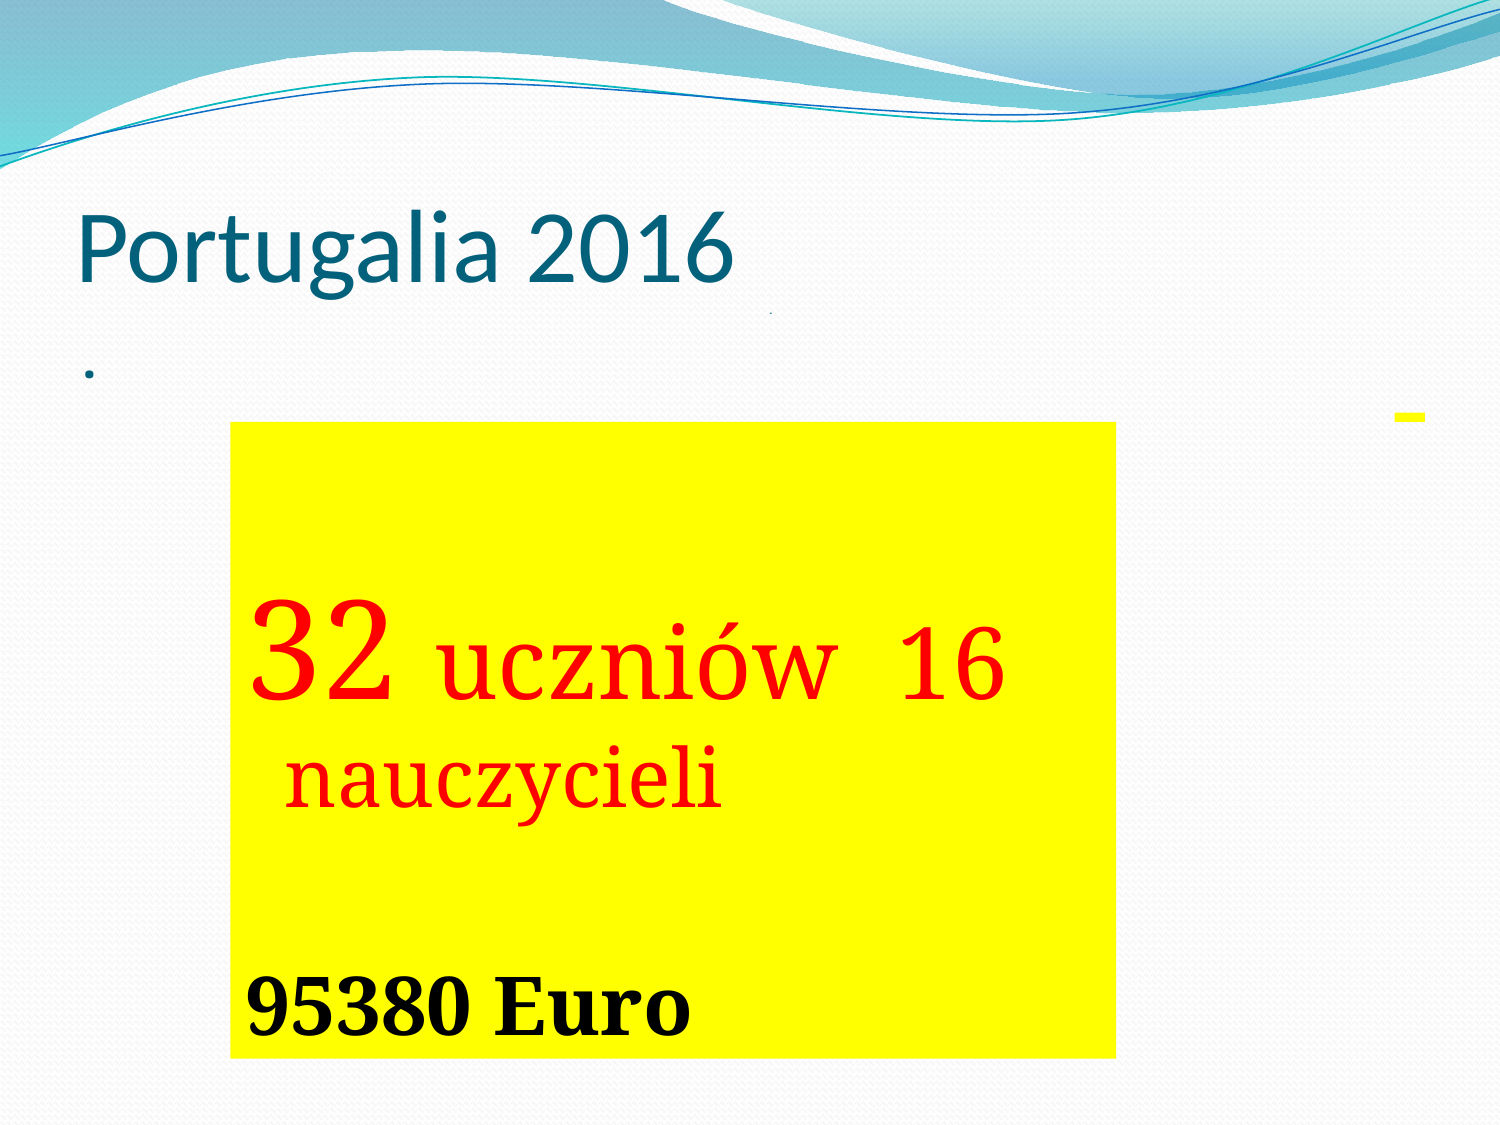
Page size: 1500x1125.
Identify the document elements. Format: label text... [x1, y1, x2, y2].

list [1394, 412, 1425, 422]
title Portugalia 2016 [75, 115, 1425, 303]
list 32 uczniów 16 nauczycieli 95380 Euro [230, 421, 1117, 1059]
list . [761, 305, 786, 317]
list . [75, 304, 738, 413]
